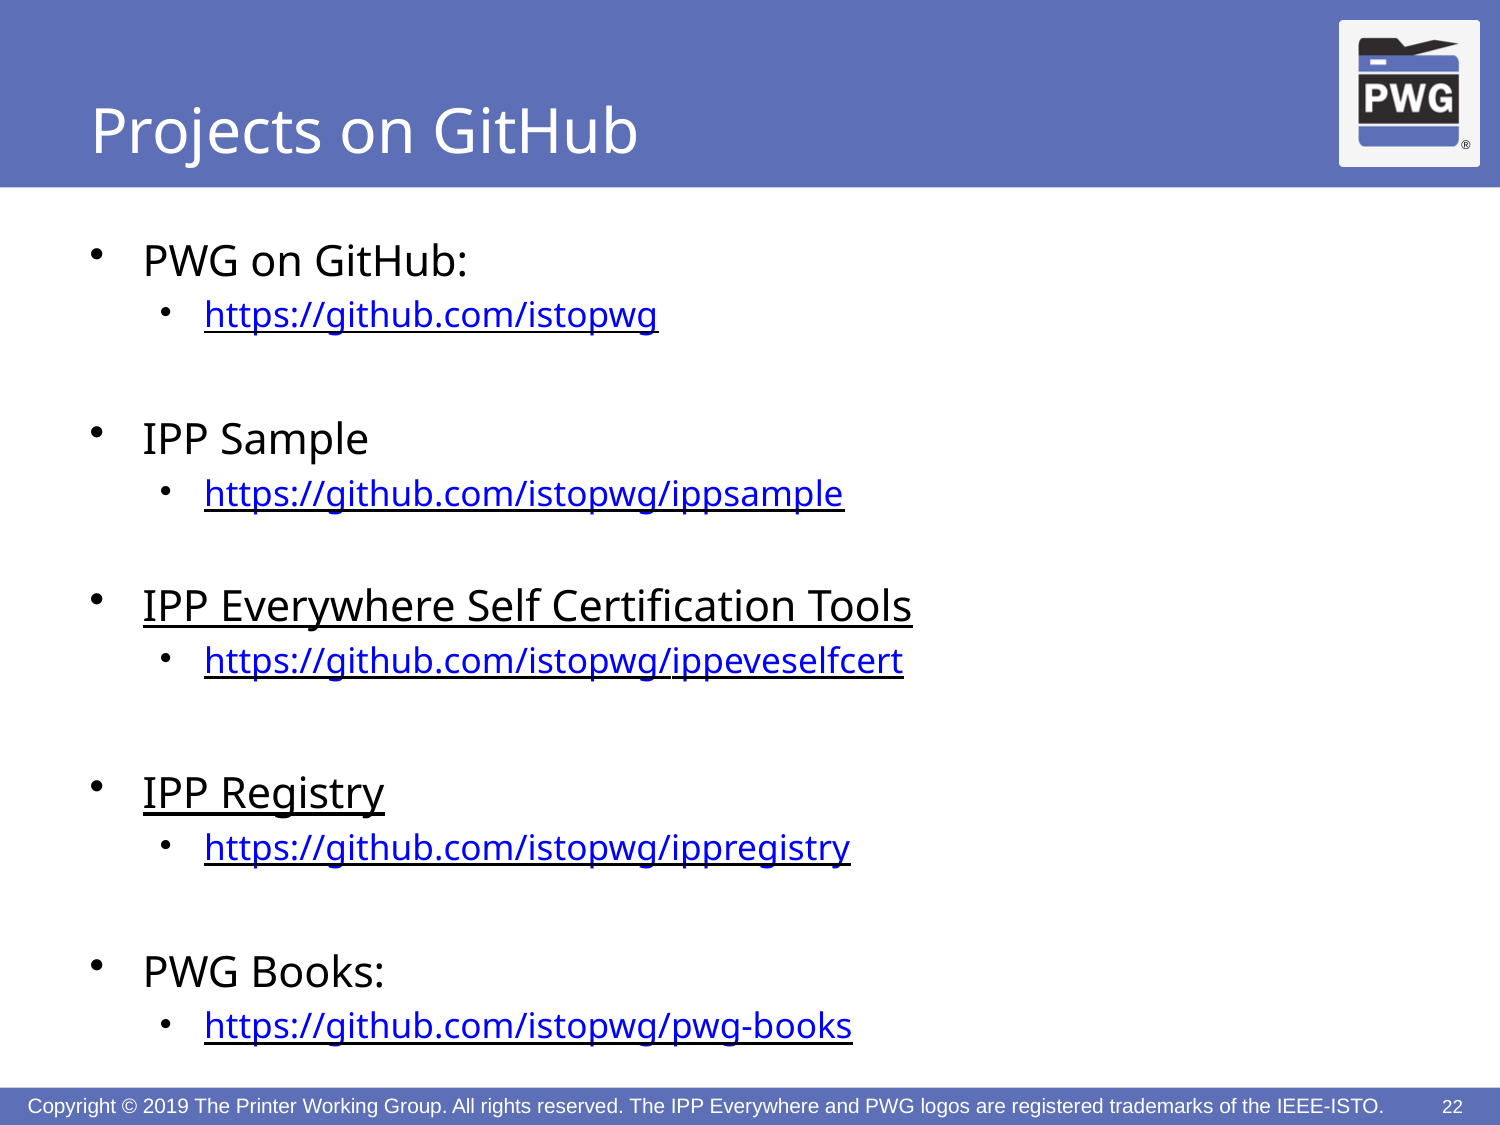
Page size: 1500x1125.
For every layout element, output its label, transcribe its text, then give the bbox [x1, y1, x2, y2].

title Projects on GitHub [74, 7, 1318, 175]
slide_number 22 [1405, 1087, 1500, 1125]
picture [1339, 20, 1480, 167]
list PWG on GitHub: https://github.com/istopwg IPP Sample https://github.com/istopwg/ippsample IPP Everywhere Self Certification Tools https://github.com/istopwg/ippeveselfcert IPP Registry https://github.com/istopwg/ippregistry PWG Books: https://github.com/istopwg/pwg-books [74, 224, 1426, 1068]
